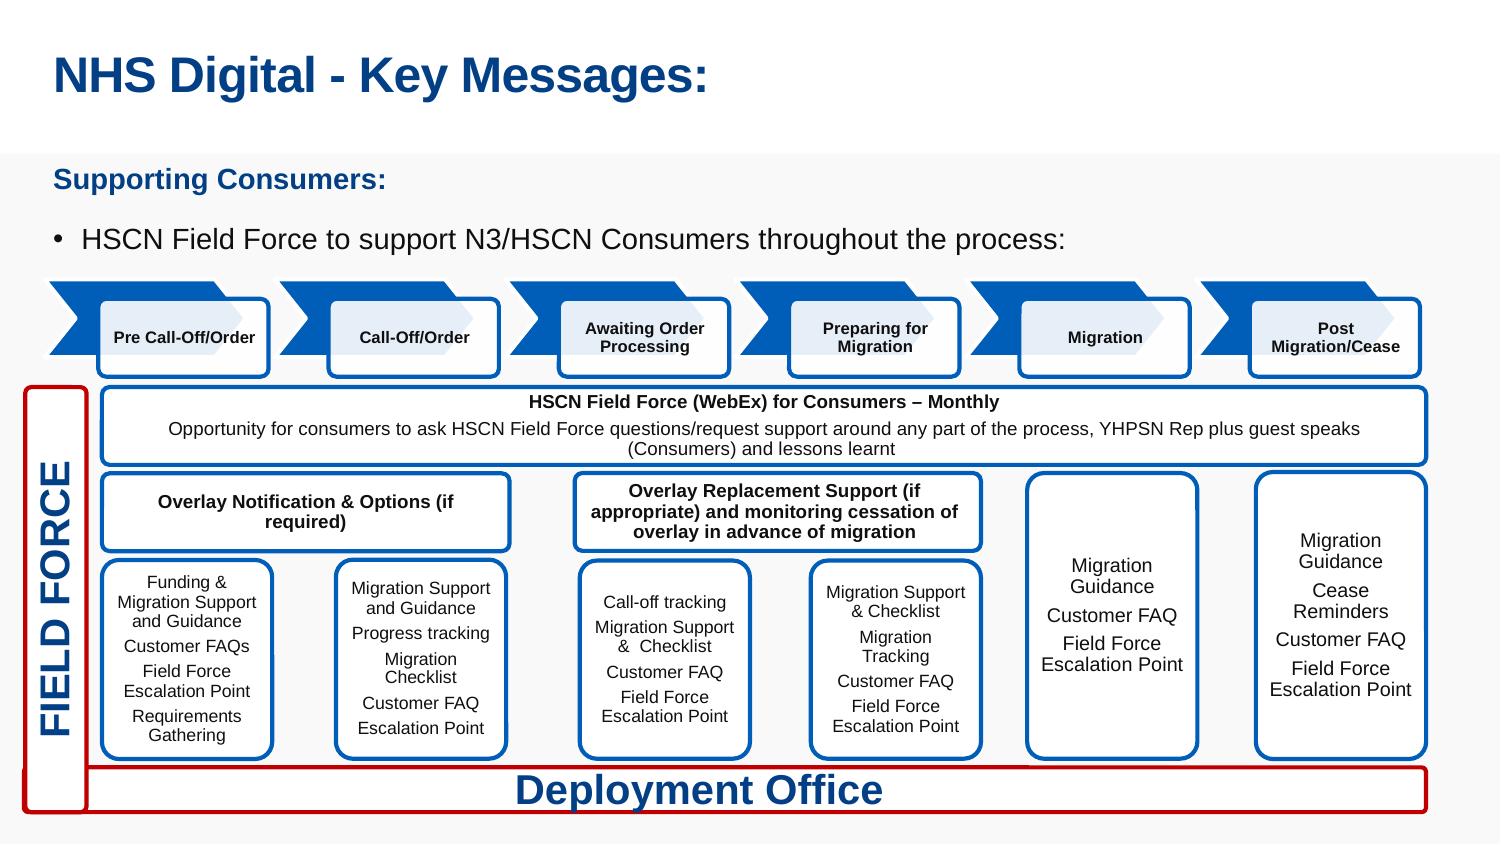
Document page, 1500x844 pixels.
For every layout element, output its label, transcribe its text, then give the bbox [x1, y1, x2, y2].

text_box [101, 386, 1427, 466]
text_box Supporting Consumers: HSCN Field Force to support N3/HSCN Consumers throughout the process: [53, 153, 1412, 234]
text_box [573, 472, 982, 552]
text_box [335, 560, 507, 759]
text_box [1026, 472, 1198, 759]
title NHS Digital - Key Messages: [53, 42, 1336, 129]
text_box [579, 560, 751, 759]
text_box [90, 767, 1427, 813]
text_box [24, 386, 87, 813]
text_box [810, 560, 982, 759]
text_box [101, 559, 273, 760]
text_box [1255, 471, 1427, 760]
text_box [101, 473, 510, 552]
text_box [44, 235, 1421, 421]
